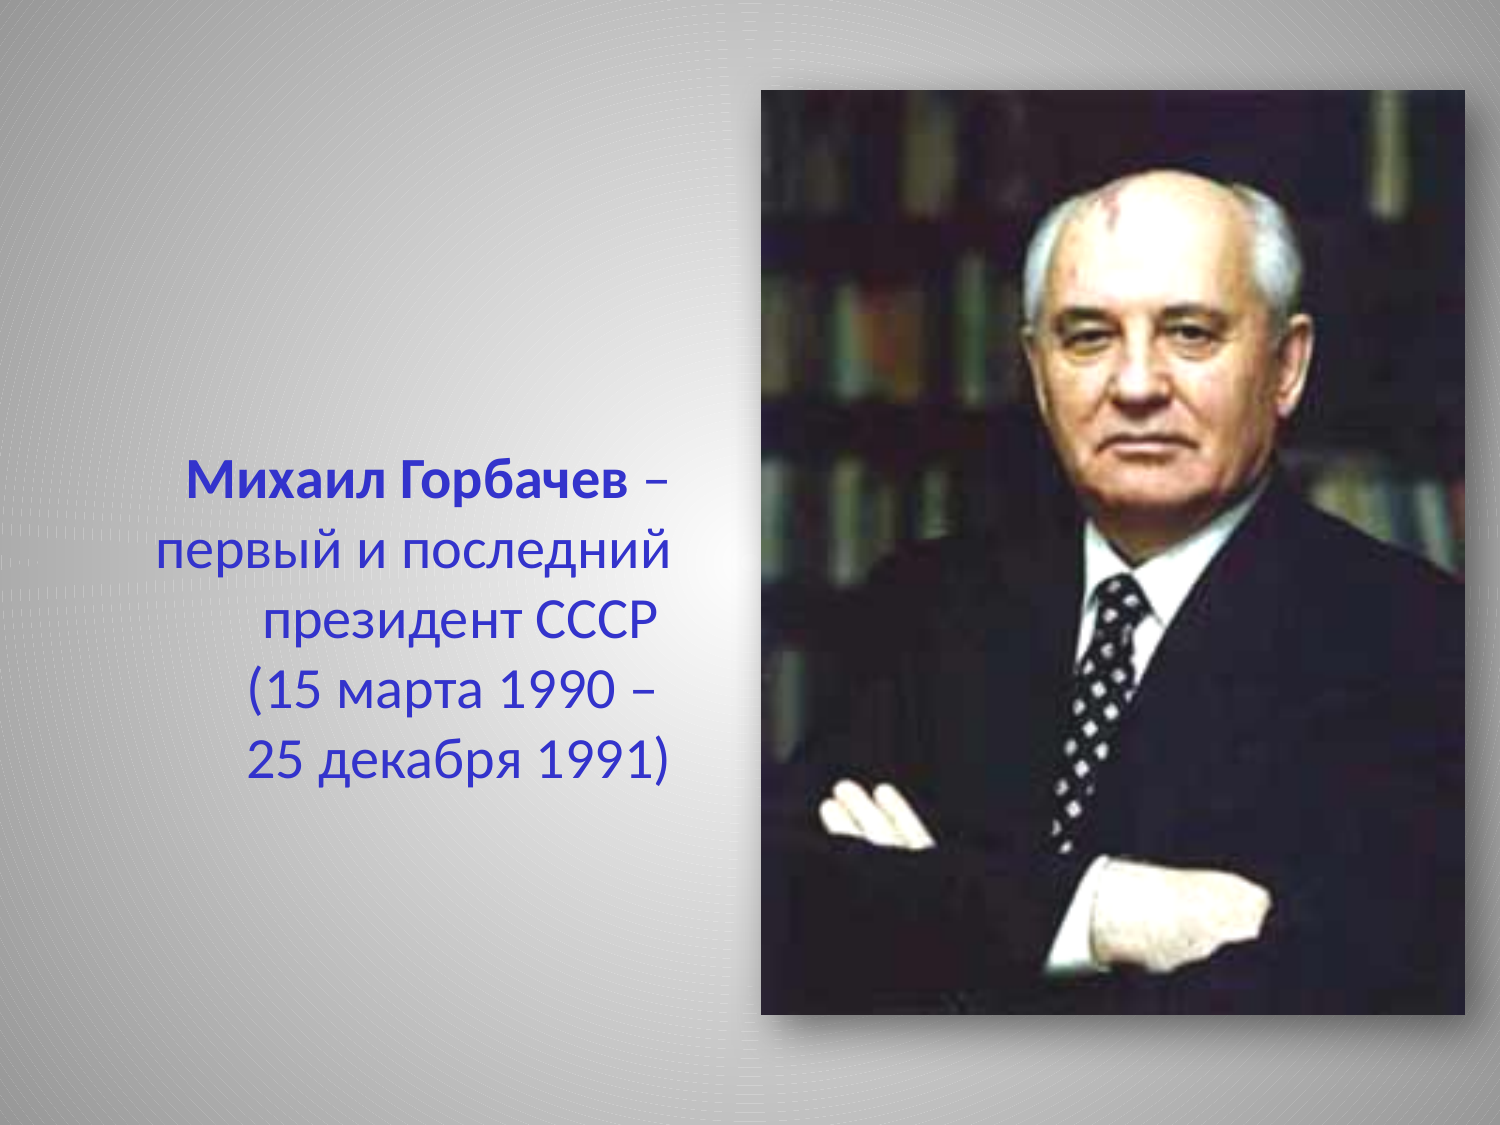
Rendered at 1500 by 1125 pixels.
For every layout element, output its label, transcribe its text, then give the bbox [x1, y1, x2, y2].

picture [761, 89, 1465, 1016]
text_box Михаил Горбачев – первый и последний президент СССР (15 марта 1990 – 25 декабря 1991) [112, 432, 687, 798]
